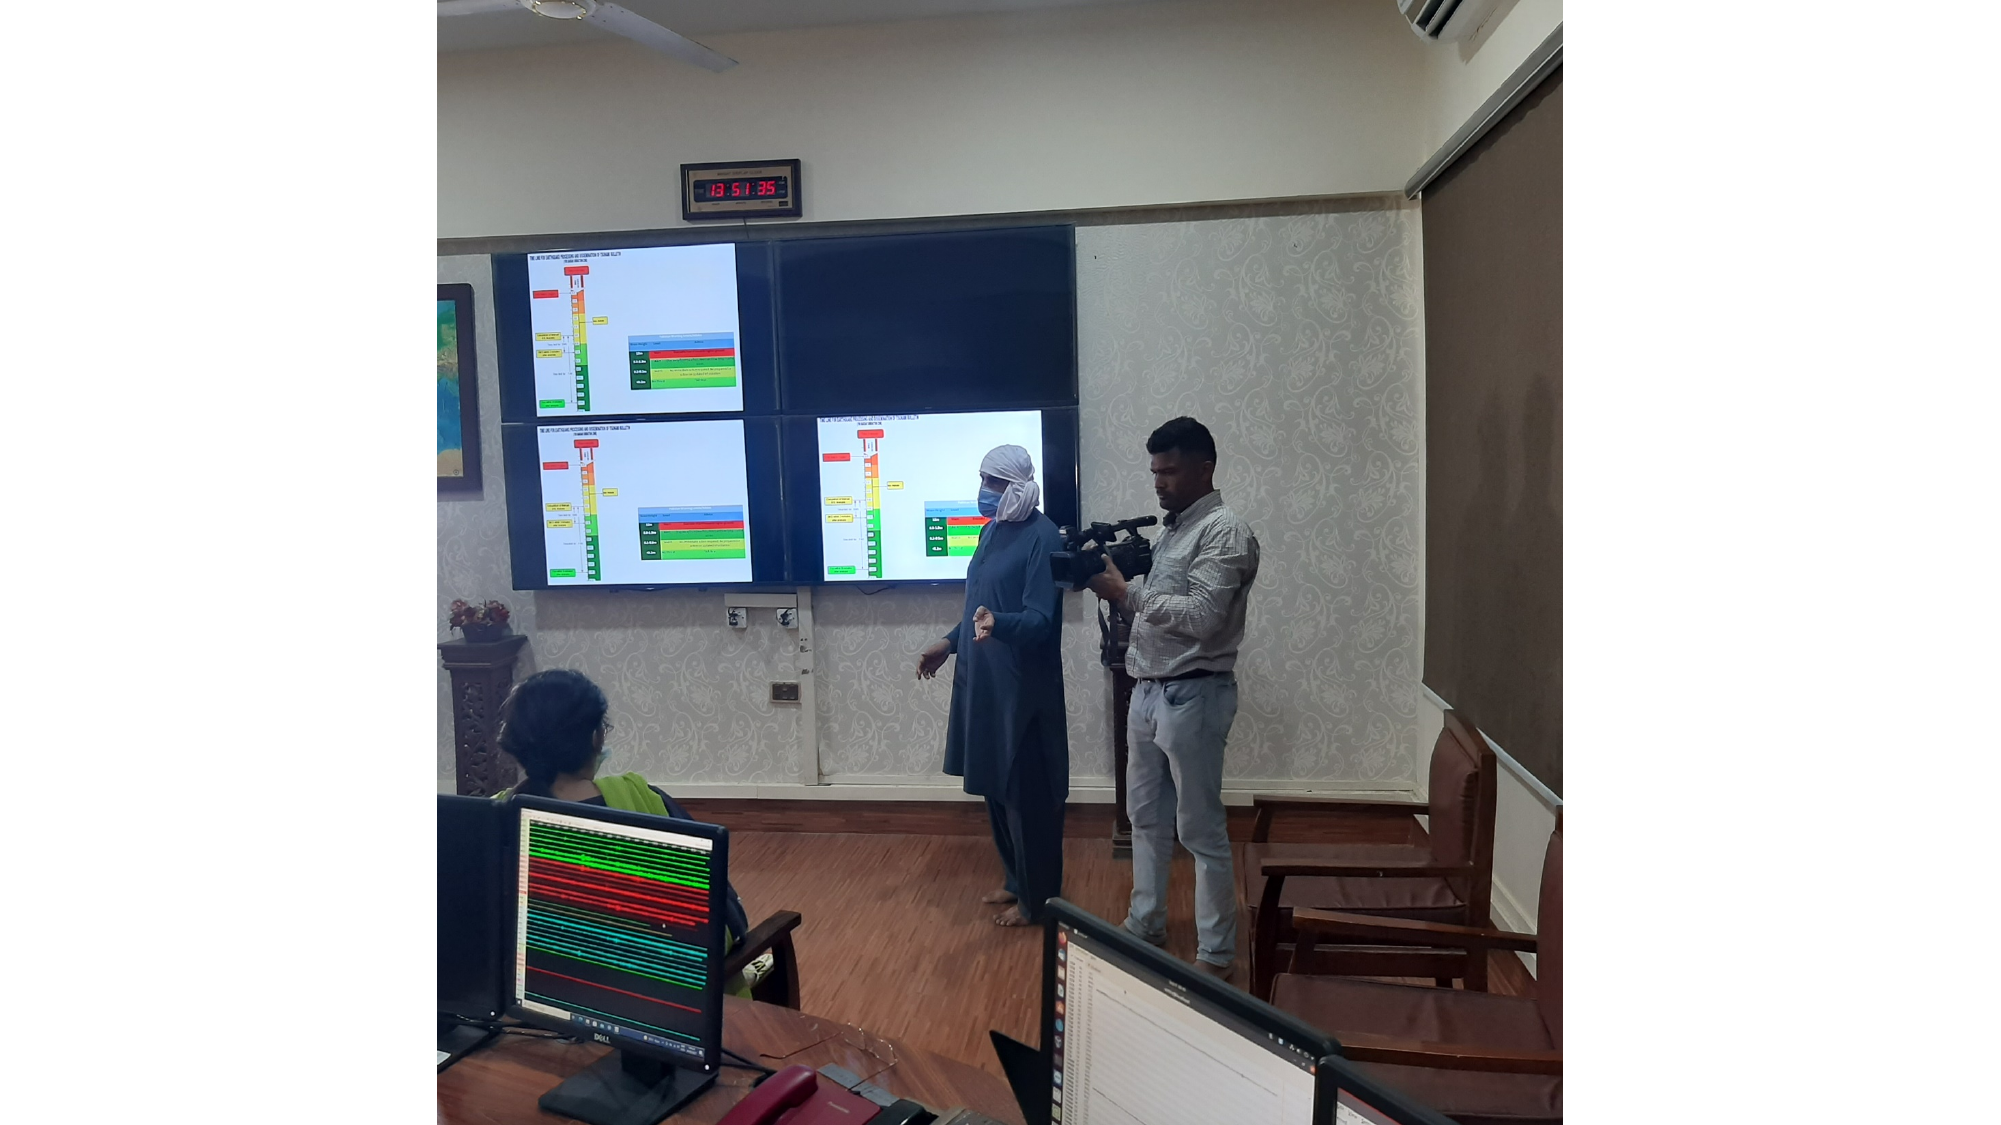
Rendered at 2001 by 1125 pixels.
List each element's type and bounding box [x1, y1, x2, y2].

picture [437, 0, 1563, 1125]
